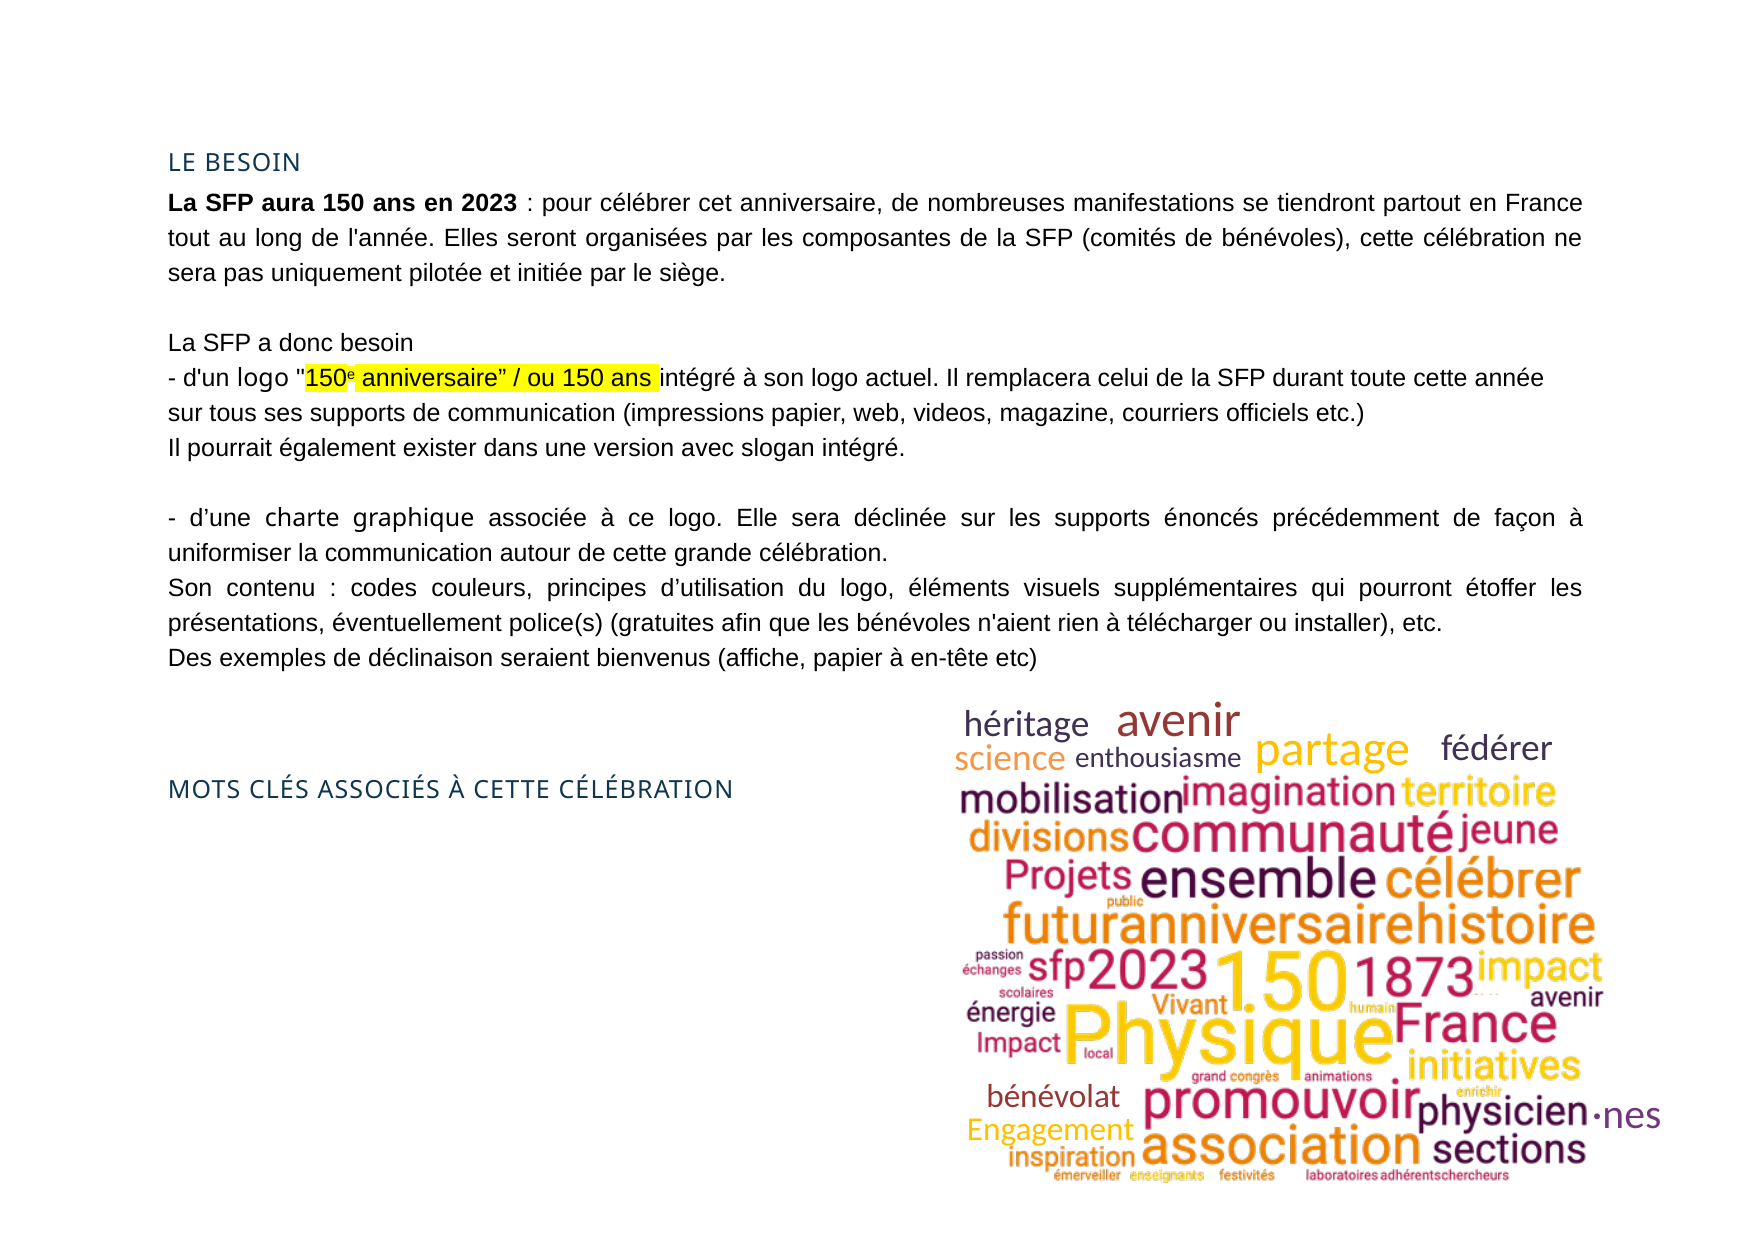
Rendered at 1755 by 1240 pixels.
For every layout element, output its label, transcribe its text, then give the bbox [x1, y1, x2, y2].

text_box La SFP aura 150 ans en 2023 : pour célébrer cet anniversaire, de nombreuses manifestations se tiendront partout en France tout au long de l'année. Elles seront organisées par les composantes de la SFP (comités de bénévoles), cette célébration ne sera pas uniquement pilotée et initiée par le siège. La SFP a donc besoin - d'un logo "150e anniversaire” / ou 150 ans intégré à son logo actuel. Il remplacera celui de la SFP durant toute cette année sur tous ses supports de communication (impressions papier, web, videos, magazine, courriers officiels etc.) Il pourrait également exister dans une version avec slogan intégré. - d’une charte graphique associée à ce logo. Elle sera déclinée sur les supports énoncés précédemment de façon à uniformiser la communication autour de cette grande célébration. Son contenu : codes couleurs, principes d’utilisation du logo, éléments visuels supplémentaires qui pourront étoffer les présentations, éventuellement police(s) (gratuites afin que les bénévoles n'aient rien à télécharger ou installer), etc. Des exemples de déclinaison seraient bienvenus (affiche, papier à en-tête etc) [167, 181, 1586, 775]
picture [489, 581, 1755, 1240]
text_box LE BESOIN [167, 148, 497, 177]
text_box MOTS CLÉS ASSOCIÉS À CETTE CÉLÉBRATION [167, 775, 484, 804]
